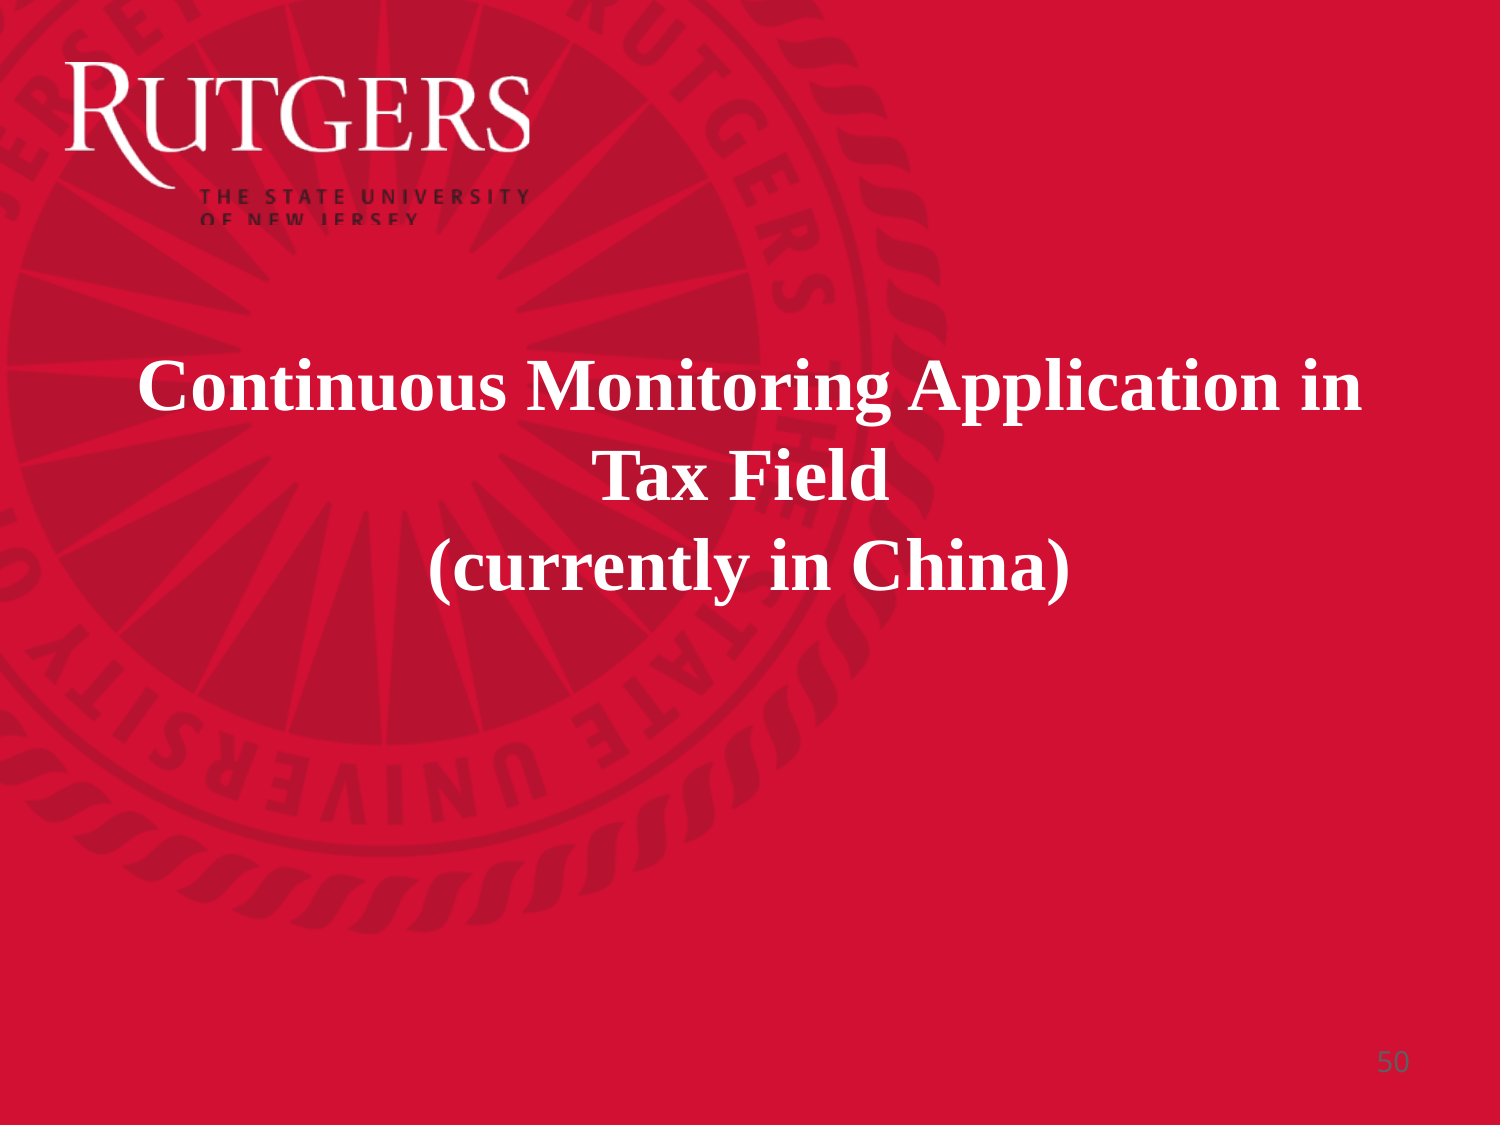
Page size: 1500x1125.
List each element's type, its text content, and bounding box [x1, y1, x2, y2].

text_box 50 [1074, 1036, 1425, 1115]
title Continuous Monitoring Application in Tax Field (currently in China) [112, 349, 1388, 591]
picture [0, 0, 1500, 1125]
